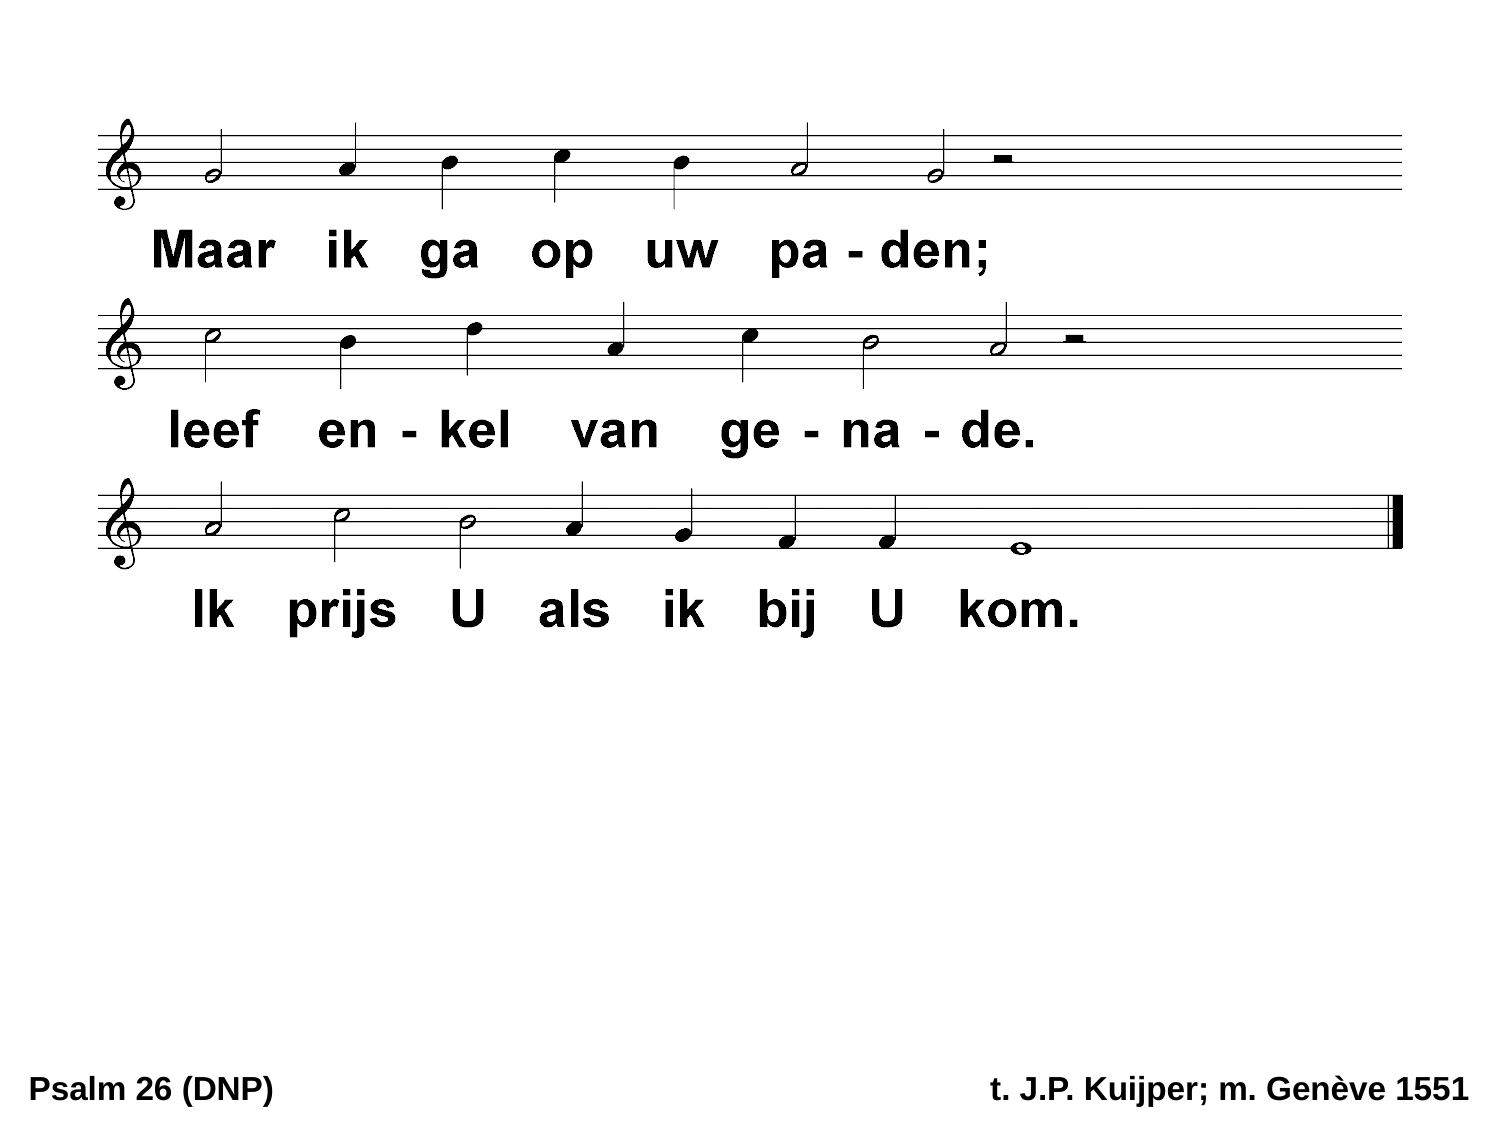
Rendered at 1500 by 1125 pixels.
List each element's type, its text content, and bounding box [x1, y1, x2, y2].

text_box Psalm 26 (DNP) t. J.P. Kuijper; m. Genève 1551 [13, 1059, 1495, 1115]
picture [83, 104, 1417, 652]
